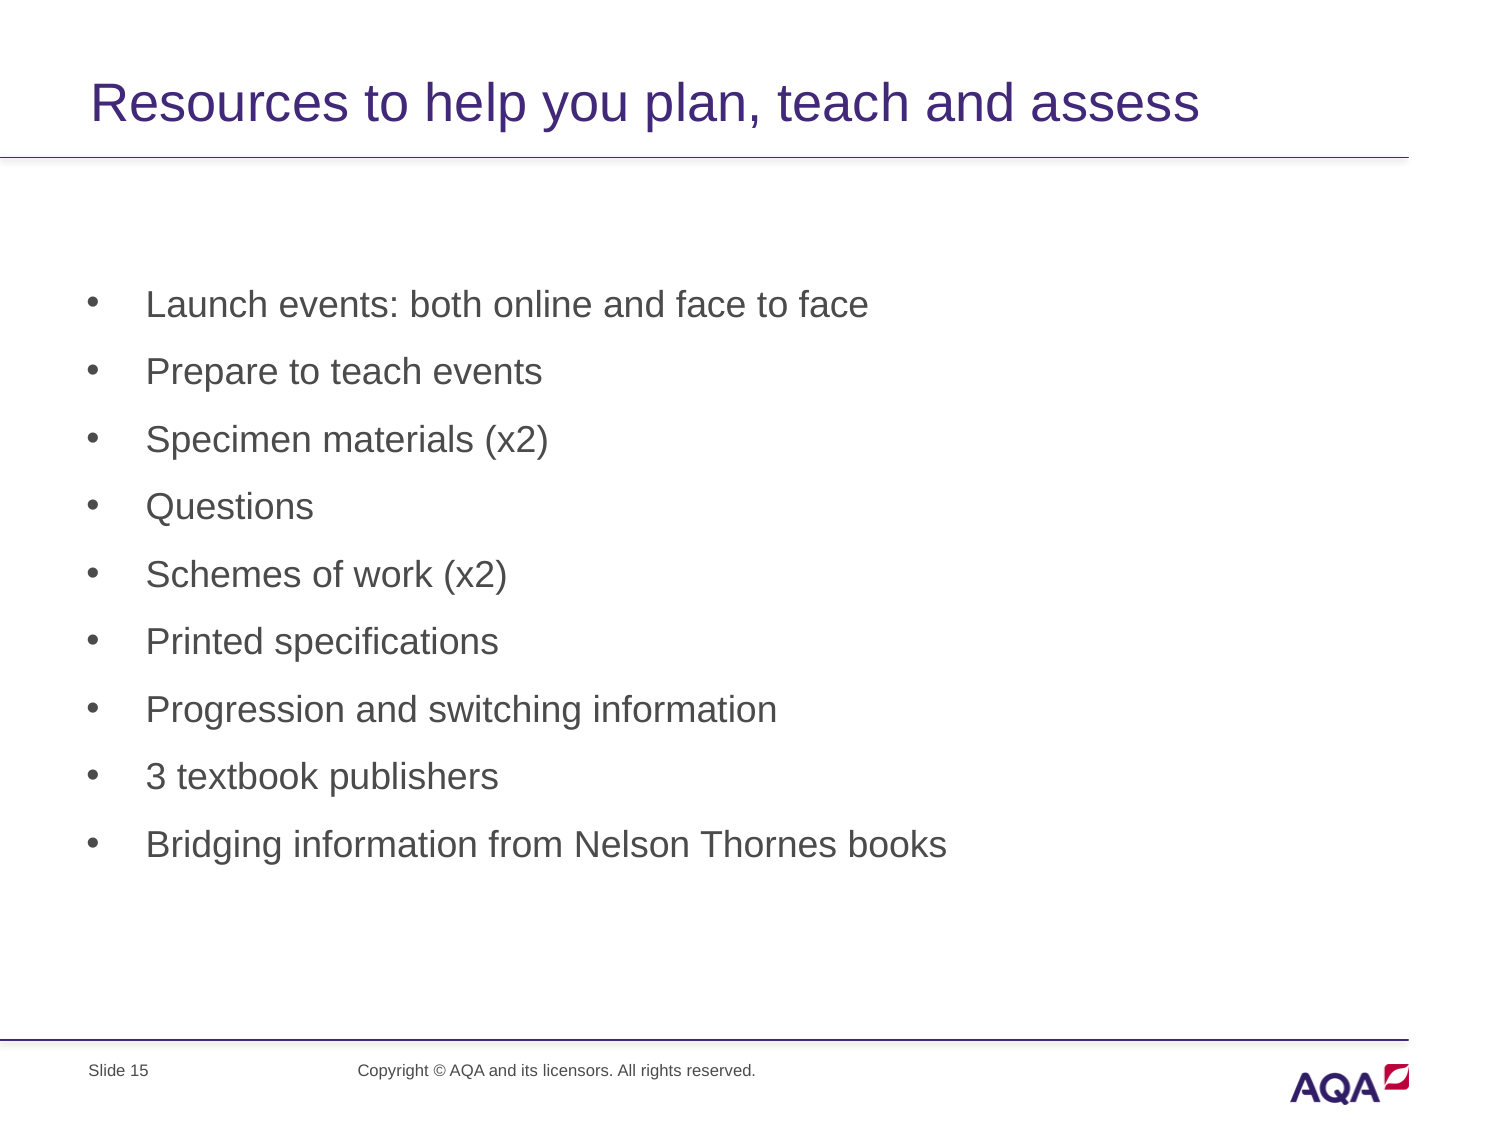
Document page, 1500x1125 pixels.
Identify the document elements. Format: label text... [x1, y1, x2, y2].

text_box Launch events: both online and face to face Prepare to teach events Specimen materials (x2) Questions Schemes of work (x2) Printed specifications Progression and switching information 3 textbook publishers Bridging information from Nelson Thornes books [71, 204, 1424, 992]
title Resources to help you plan, teach and assess [75, 66, 1425, 145]
text_box Slide 15 [73, 1052, 307, 1110]
picture [1290, 1064, 1409, 1105]
text_box Copyright © AQA and its licensors. All rights reserved. [342, 1052, 782, 1092]
